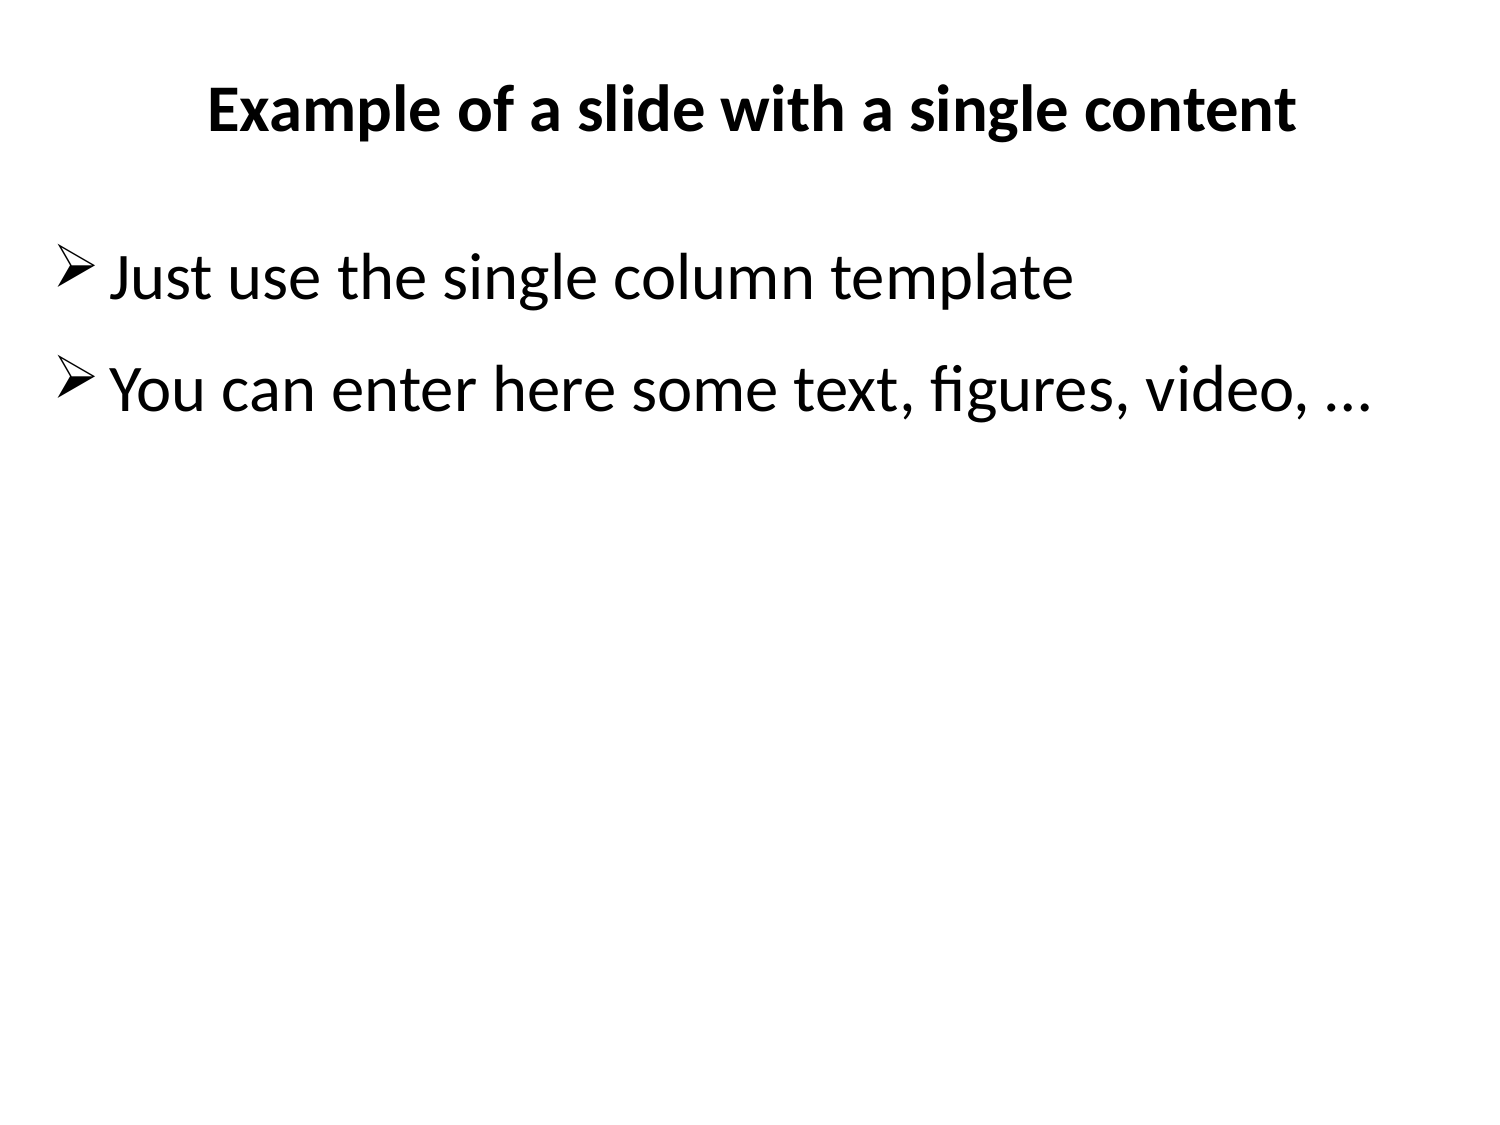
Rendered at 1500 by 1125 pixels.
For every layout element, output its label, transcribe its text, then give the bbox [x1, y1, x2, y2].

list Just use the single column template You can enter here some text, figures, video, … [37, 225, 1468, 1035]
title Example of a slide with a single content [37, 14, 1468, 203]
